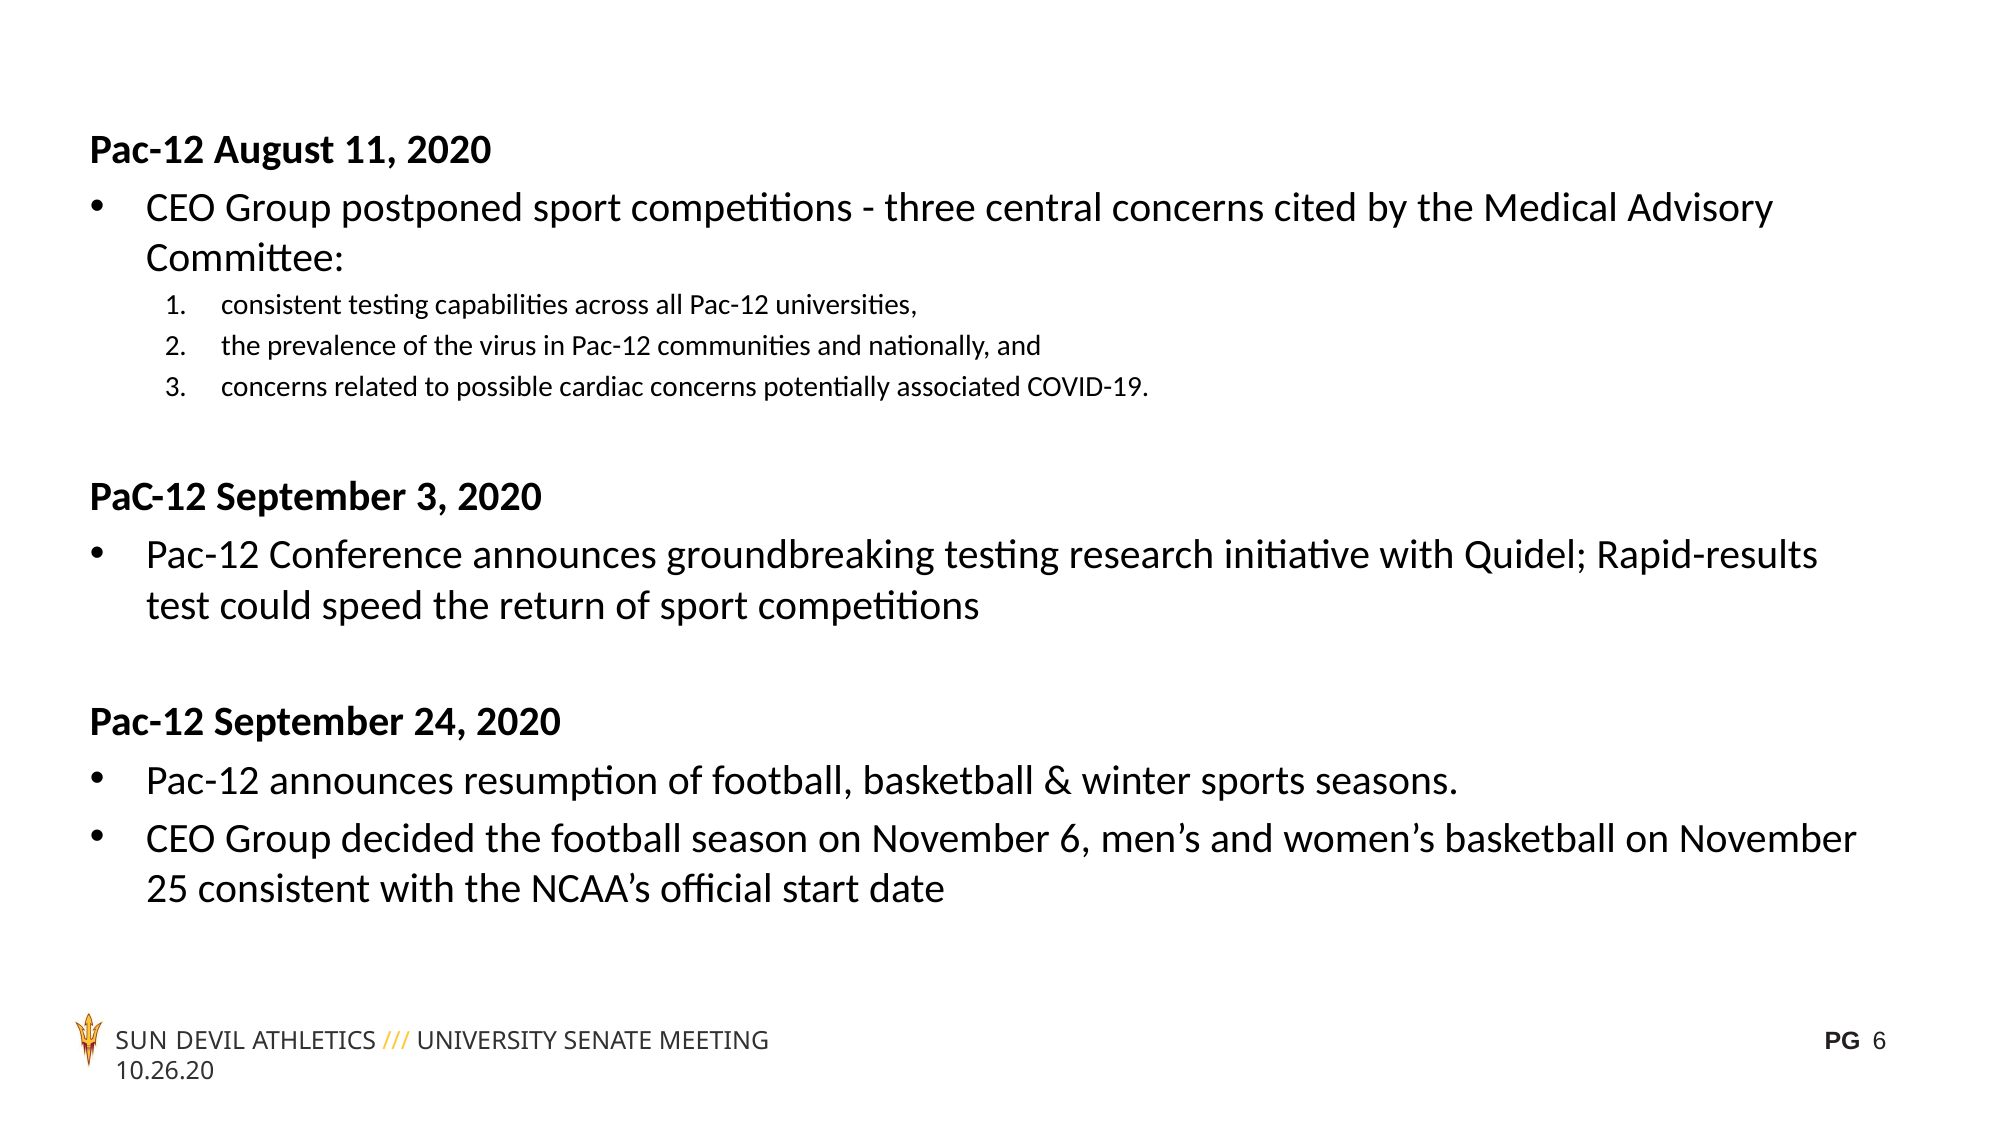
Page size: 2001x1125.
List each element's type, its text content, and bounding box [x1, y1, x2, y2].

text_box Pac-12 August 11, 2020 CEO Group postponed sport competitions - three central concerns cited by the Medical Advisory Committee: consistent testing capabilities across all Pac-12 universities, the prevalence of the virus in Pac-12 communities and nationally, and concerns related to possible cardiac concerns potentially associated COVID-19. PaC-12 September 3, 2020 Pac-12 Conference announces groundbreaking testing research initiative with Quidel; Rapid-results test could speed the return of sport competitions Pac-12 September 24, 2020 Pac-12 announces resumption of football, basketball & winter sports seasons. CEO Group decided the football season on November 6, men’s and women’s basketball on November 25 consistent with the NCAA’s official start date [75, 114, 1900, 919]
text_box SUN DEVIL ATHLETICS /// UNIVERSITY SENATE MEETING 10.26.20 [113, 1023, 863, 1085]
text_box [74, 1012, 103, 1068]
slide_number PG 6 [1822, 1025, 1907, 1125]
